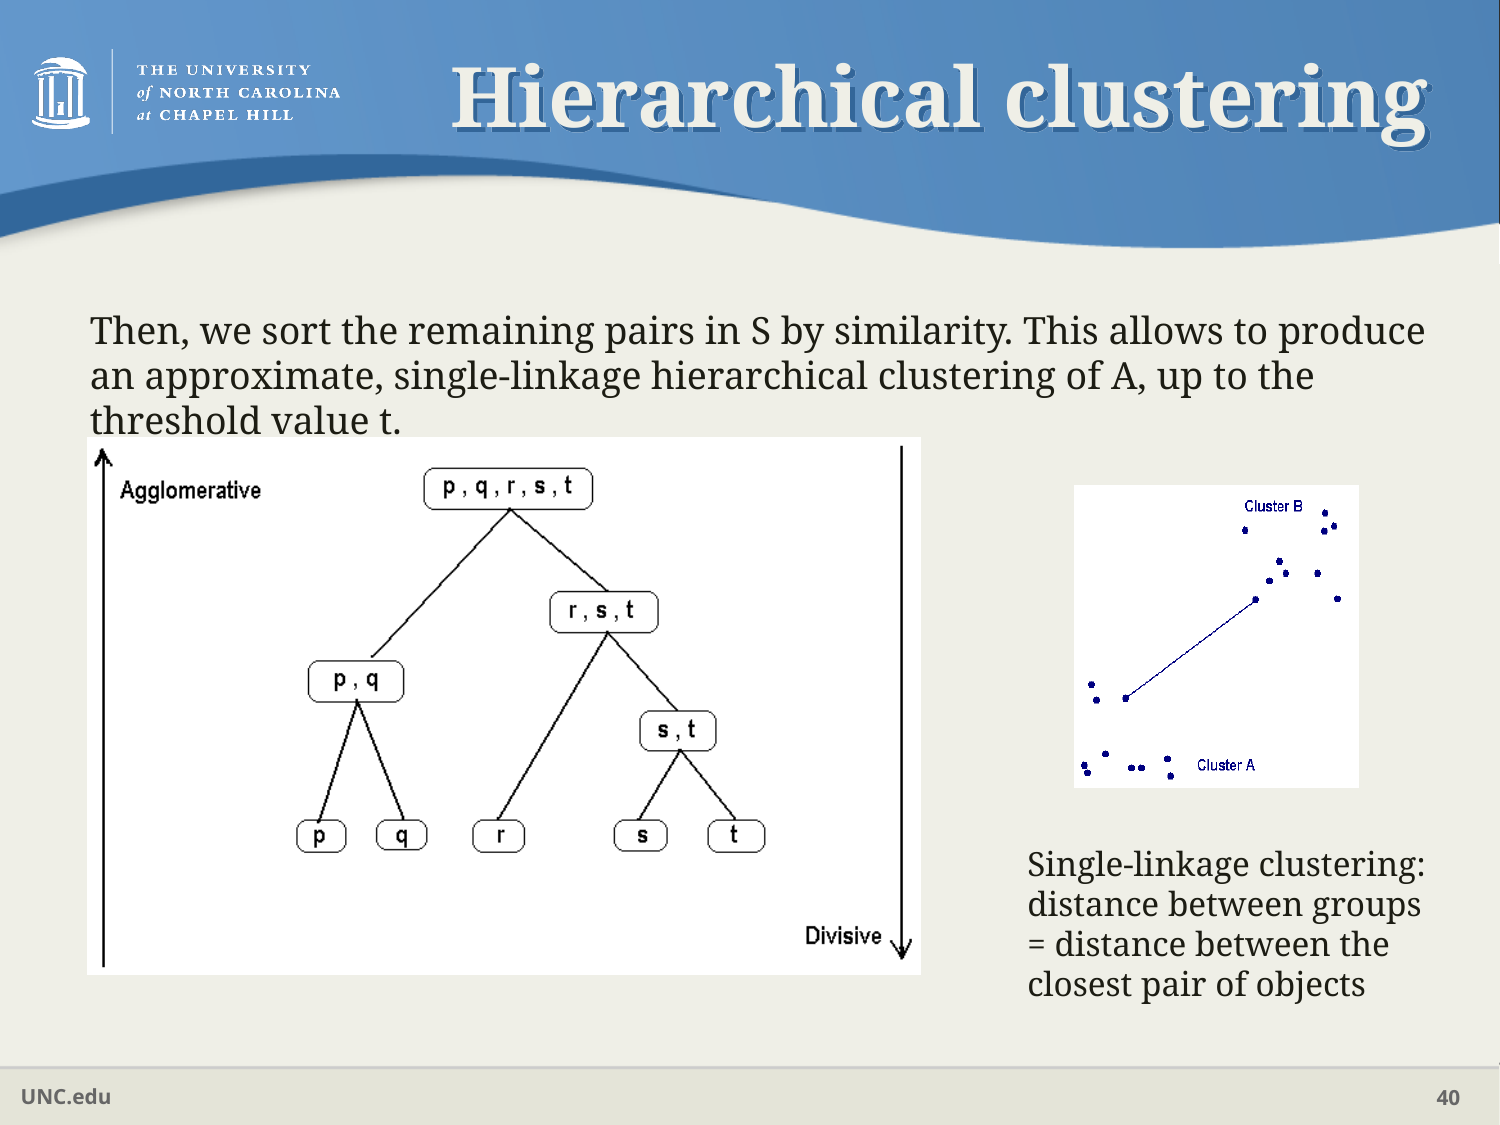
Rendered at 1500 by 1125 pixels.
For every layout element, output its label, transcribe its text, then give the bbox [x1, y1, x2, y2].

text_box Single-linkage clustering: distance between groups = distance between the closest pair of objects [1012, 835, 1463, 1011]
title Hierarchical clustering [368, 7, 1444, 196]
text_box Then, we sort the remaining pairs in S by similarity. This allows to produce an approximate, single-linkage hierarchical clustering of A, up to the threshold value t. [75, 299, 1463, 450]
picture [0, 0, 1500, 1125]
